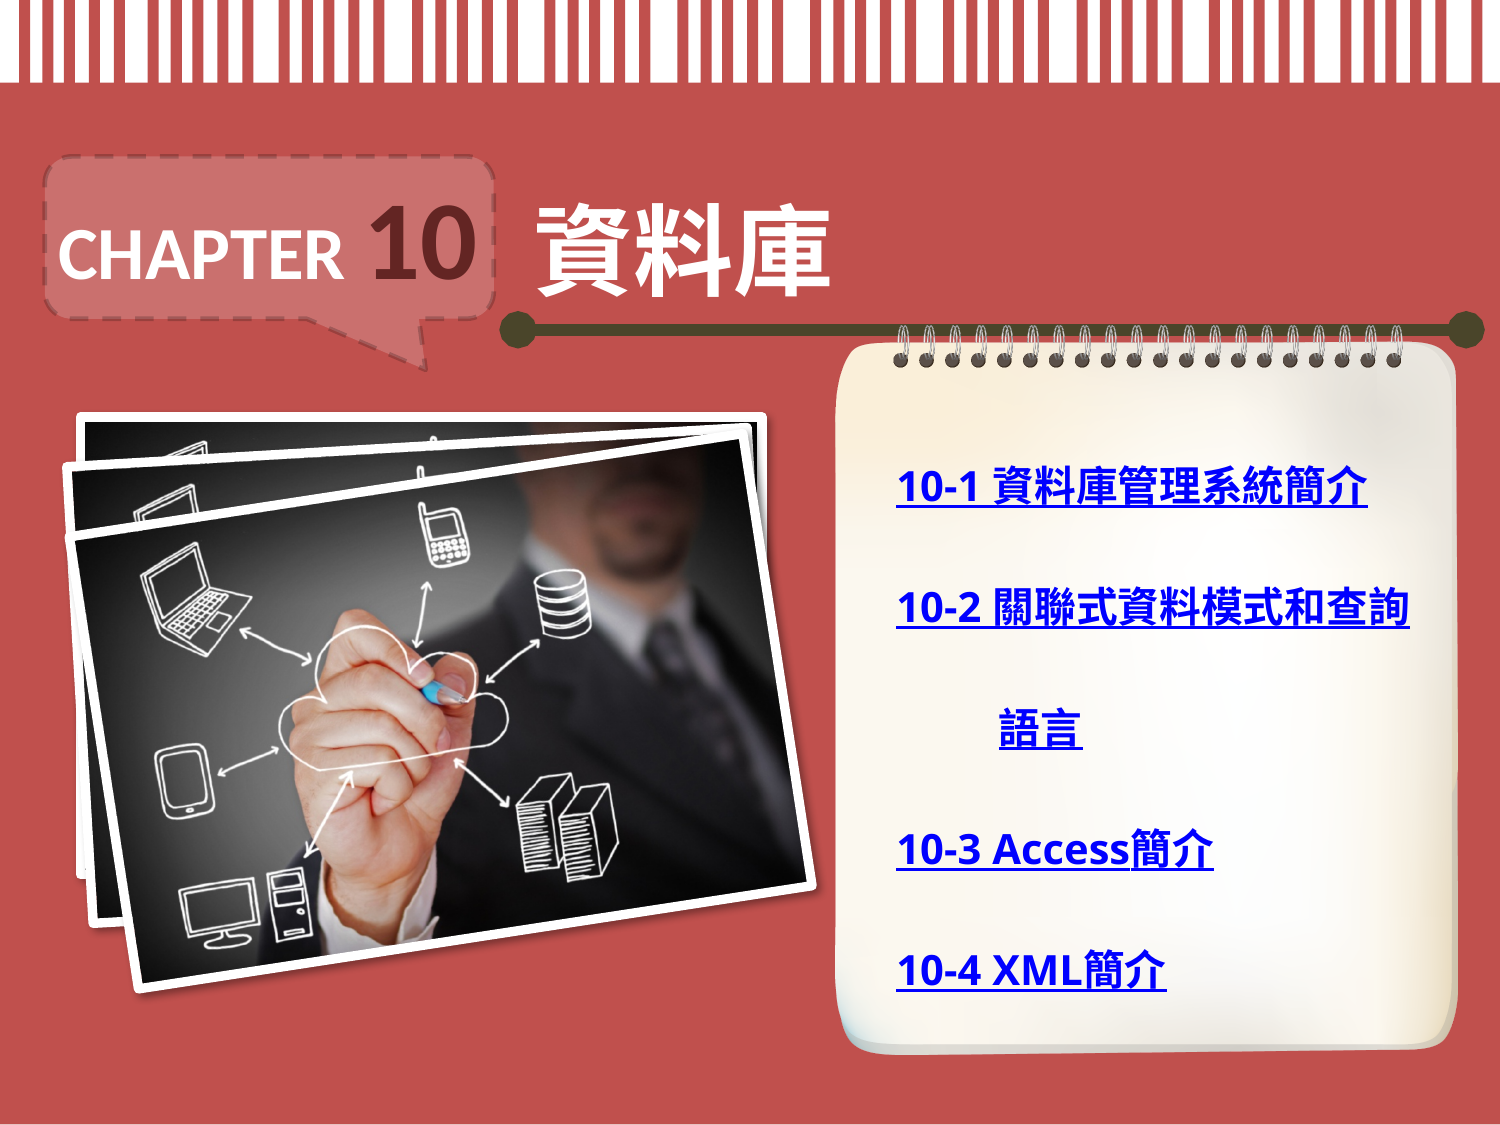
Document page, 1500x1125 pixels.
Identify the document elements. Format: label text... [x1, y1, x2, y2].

title 資料庫 [518, 171, 1417, 326]
picture [835, 325, 1458, 1055]
picture [72, 421, 806, 983]
